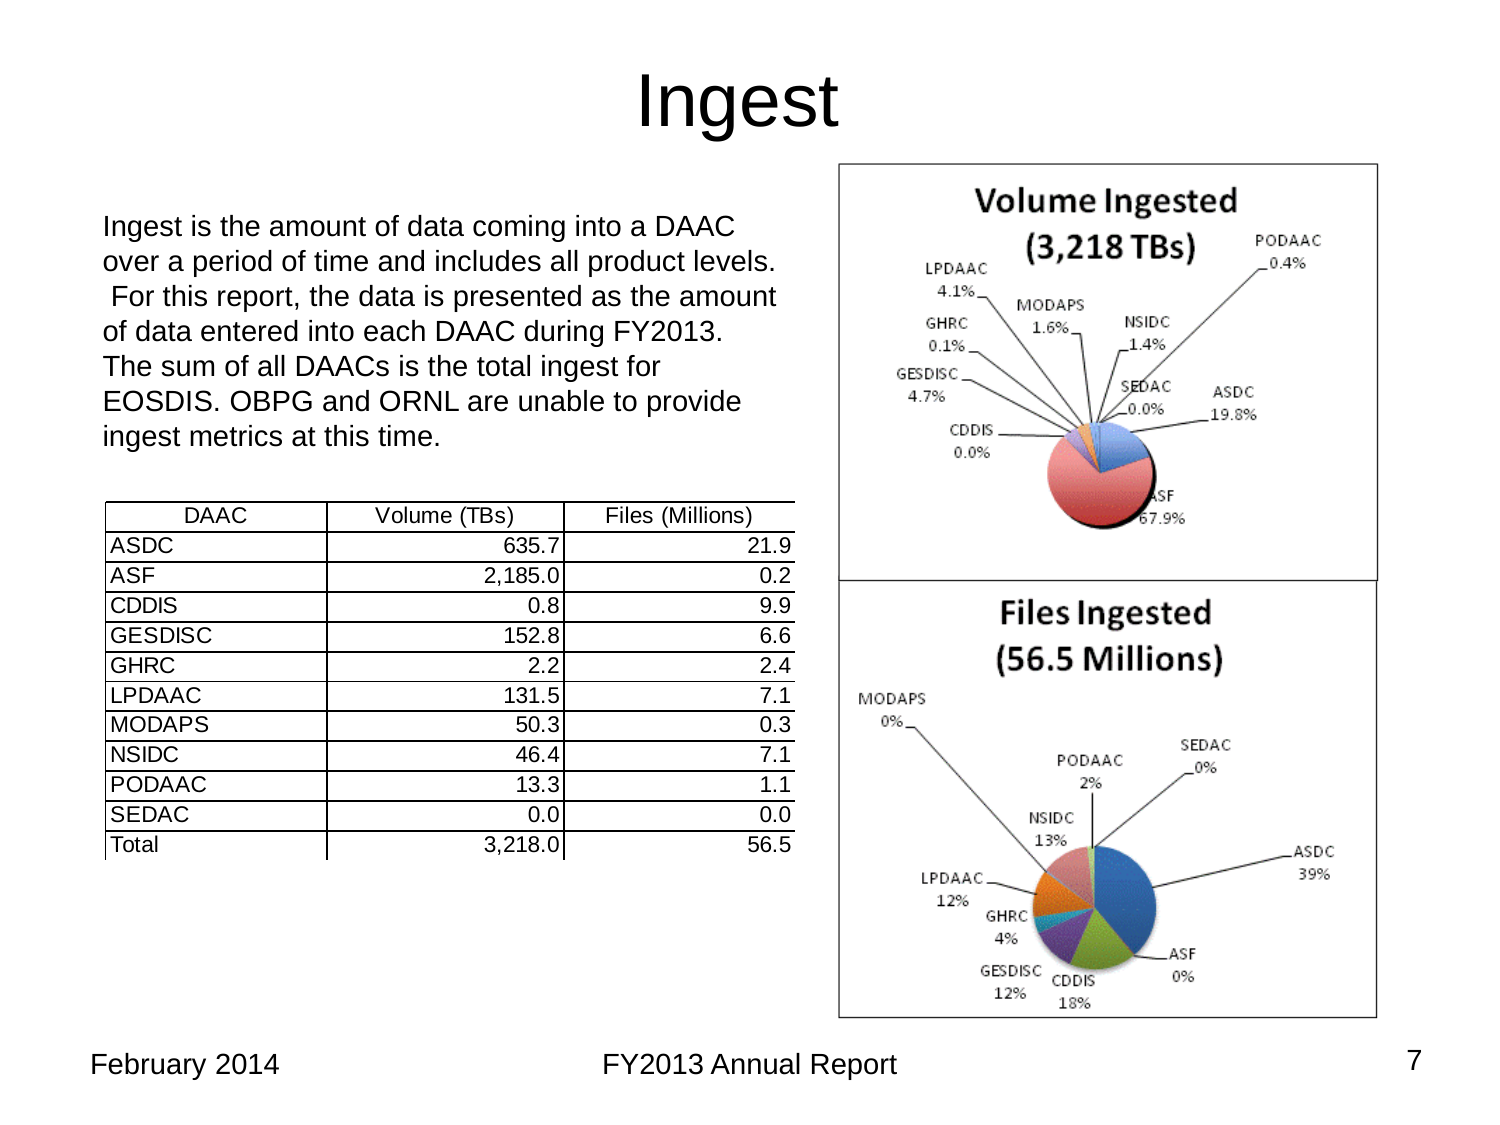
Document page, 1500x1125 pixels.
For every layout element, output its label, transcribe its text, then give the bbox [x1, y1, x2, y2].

picture [104, 501, 797, 862]
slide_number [74, 1037, 426, 1116]
picture [837, 162, 1380, 1021]
footer FY2013 Annual Report [512, 1037, 988, 1116]
title Ingest [62, 37, 1413, 156]
slide_number 7 [1087, 1033, 1438, 1113]
list Ingest is the amount of data coming into a DAAC over a period of time and includes all product levels. For this report, the data is presented as the amount of data entered into each DAAC during FY2013. The sum of all DAACs is the total ingest for EOSDIS. OBPG and ORNL are unable to provide ingest metrics at this time. [87, 199, 801, 513]
